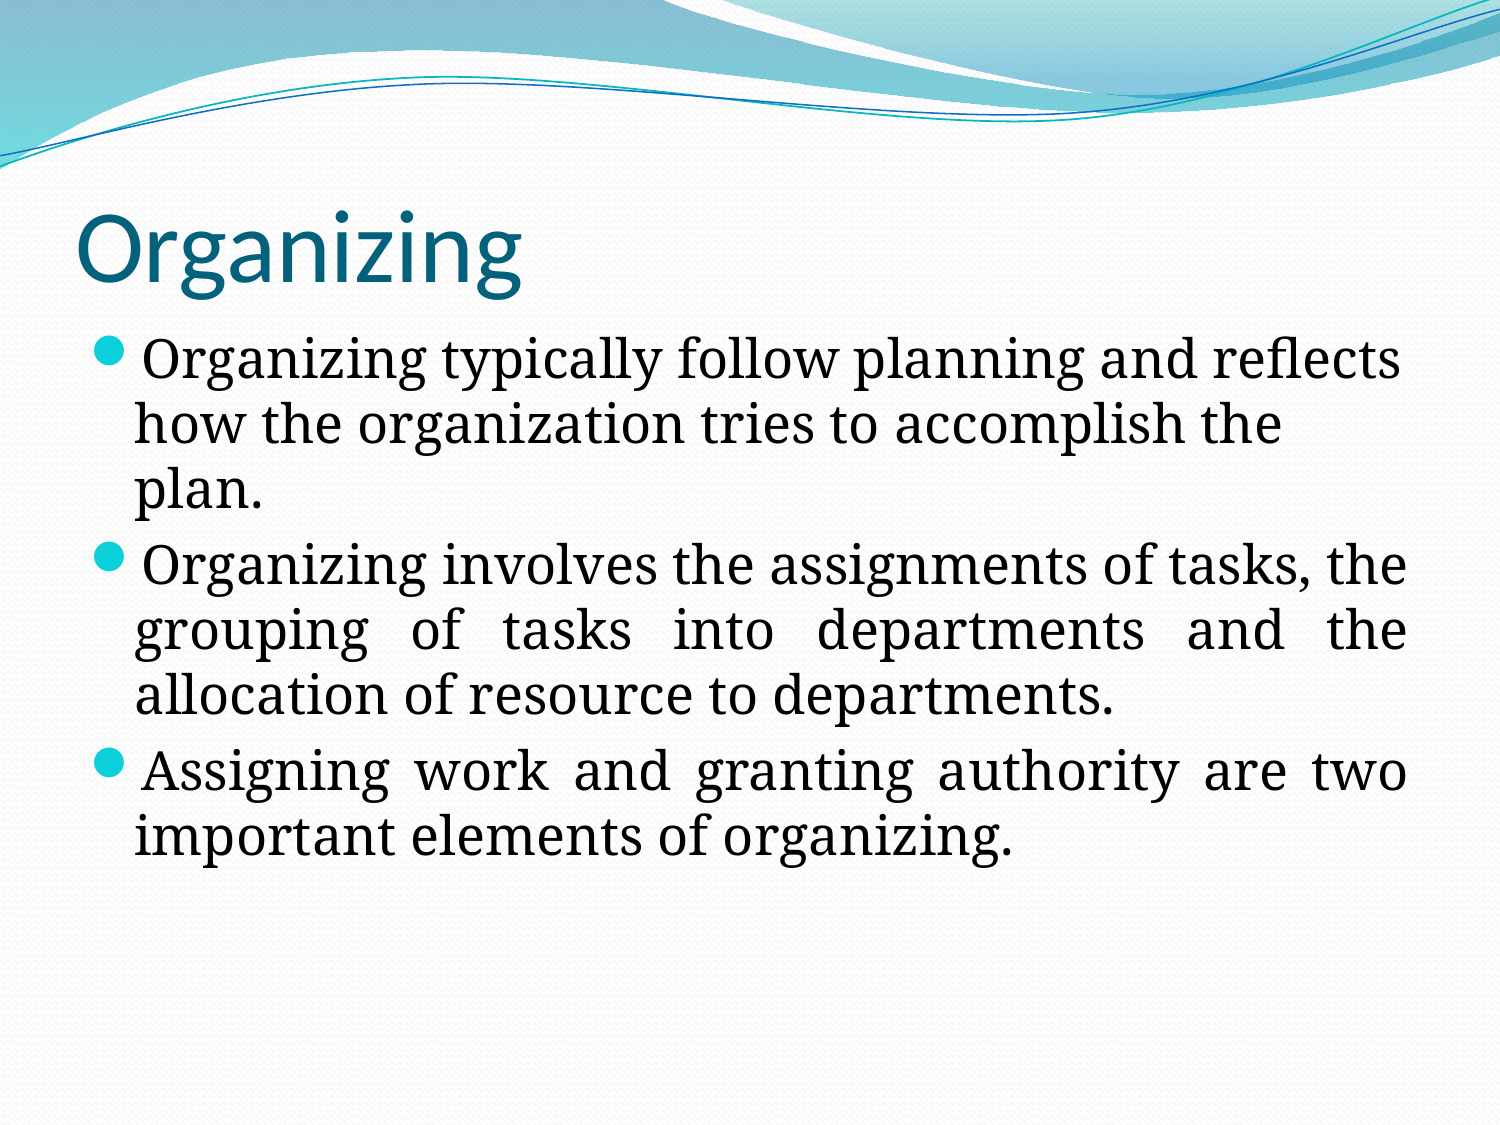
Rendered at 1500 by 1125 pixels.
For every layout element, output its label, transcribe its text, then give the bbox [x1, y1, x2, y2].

title Organizing [75, 115, 1425, 303]
list Organizing typically follow planning and reflects how the organization tries to accomplish the plan. Organizing involves the assignments of tasks, the grouping of tasks into departments and the allocation of resource to departments. Assigning work and granting authority are two important elements of organizing. [75, 317, 1425, 1038]
